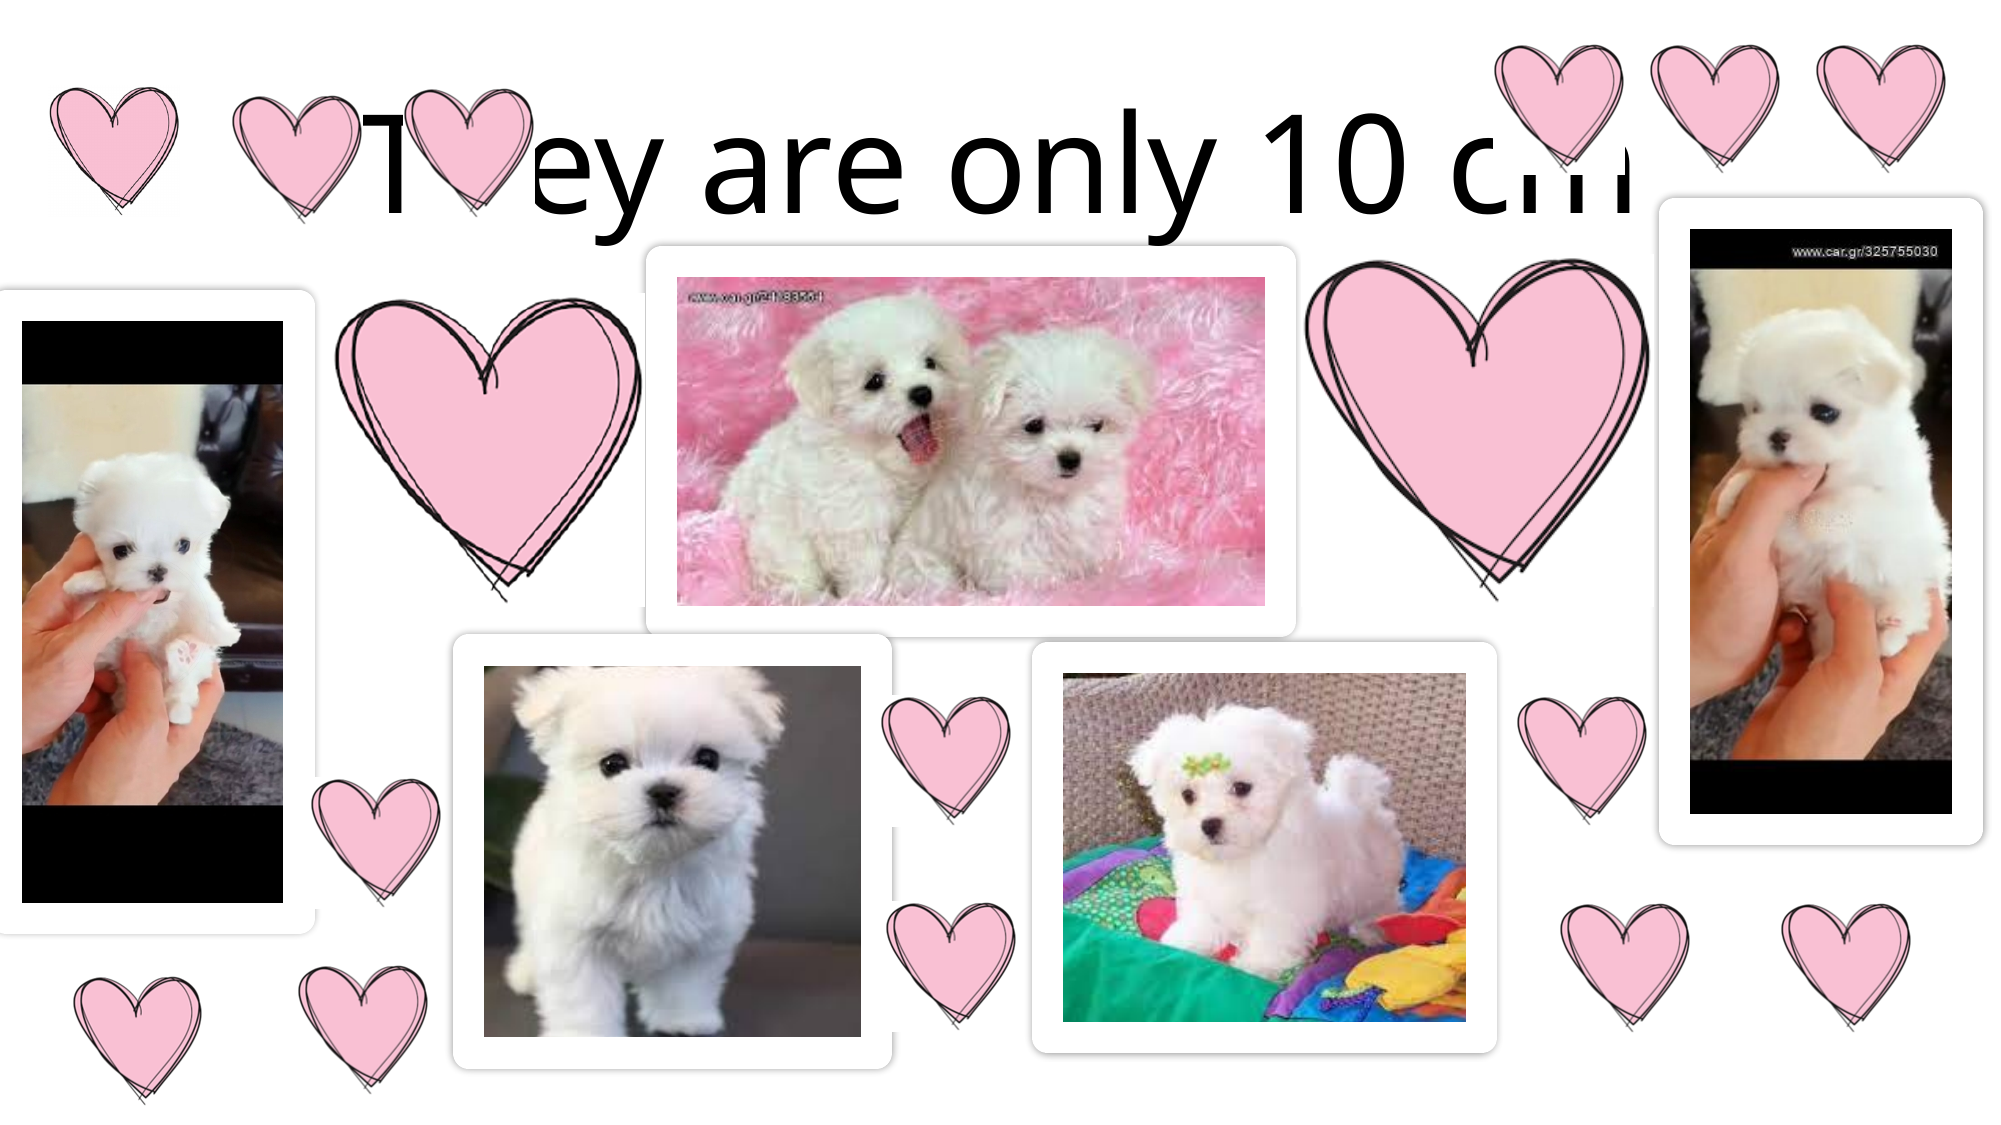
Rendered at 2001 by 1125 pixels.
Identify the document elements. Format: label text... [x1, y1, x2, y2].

picture [1516, 695, 1648, 827]
picture [310, 777, 442, 909]
picture [677, 277, 1265, 607]
picture [48, 85, 180, 217]
picture [885, 900, 1017, 1032]
picture [1301, 254, 1654, 607]
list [21, 321, 284, 903]
picture [403, 87, 535, 219]
picture [1559, 902, 1691, 1034]
picture [483, 665, 861, 1038]
picture [1063, 673, 1467, 1023]
picture [1815, 43, 1947, 175]
picture [1649, 43, 1781, 175]
picture [71, 975, 203, 1107]
picture [880, 695, 1012, 827]
picture [331, 293, 645, 607]
picture [1690, 229, 1952, 814]
picture [1493, 43, 1625, 175]
picture [297, 964, 429, 1096]
title They are only 10 cm [137, 59, 1863, 278]
picture [231, 94, 363, 226]
picture [1780, 902, 1912, 1034]
